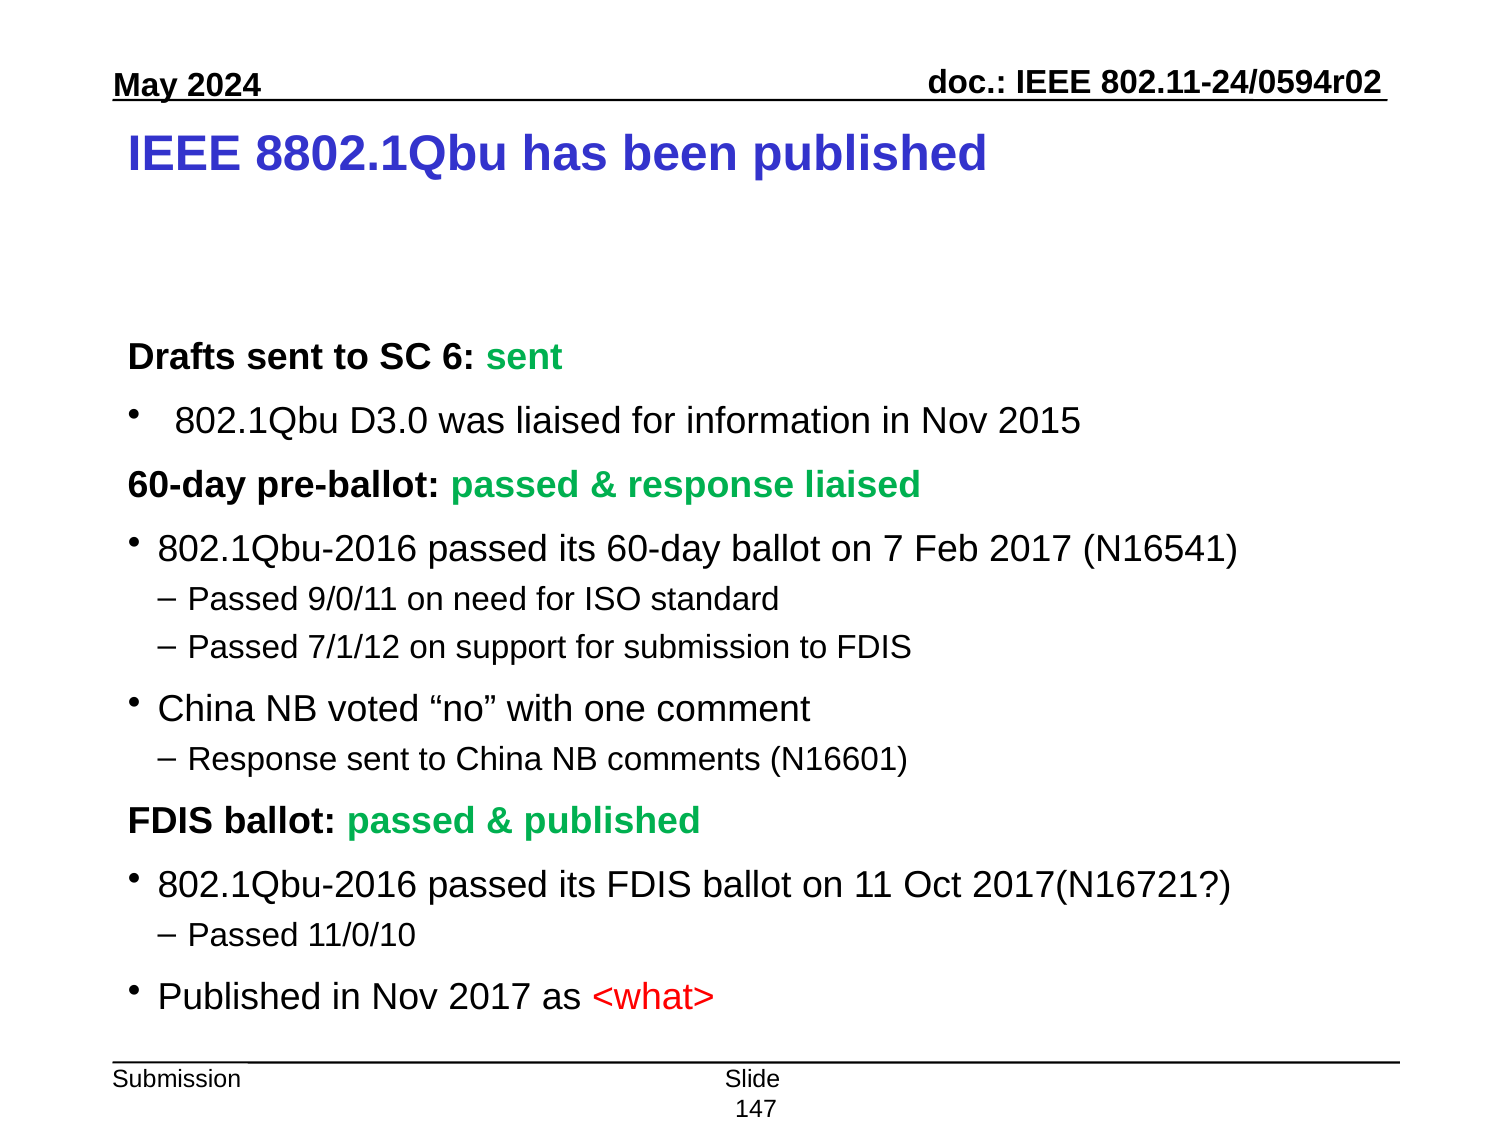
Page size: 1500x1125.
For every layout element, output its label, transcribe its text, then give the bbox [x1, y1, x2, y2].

title IEEE 8802.1Qbu has been published [112, 112, 1388, 288]
list Drafts sent to SC 6: sent 802.1Qbu D3.0 was liaised for information in Nov 2015 60-day pre-ballot: passed & response liaised 802.1Qbu-2016 passed its 60-day ballot on 7 Feb 2017 (N16541) Passed 9/0/11 on need for ISO standard Passed 7/1/12 on support for submission to FDIS China NB voted “no” with one comment Response sent to China NB comments (N16601) FDIS ballot: passed & published 802.1Qbu-2016 passed its FDIS ballot on 11 Oct 2017(N16721?) Passed 11/0/10 Published in Nov 2017 as <what> [112, 324, 1388, 1000]
slide_number Slide 147 [709, 1061, 803, 1093]
